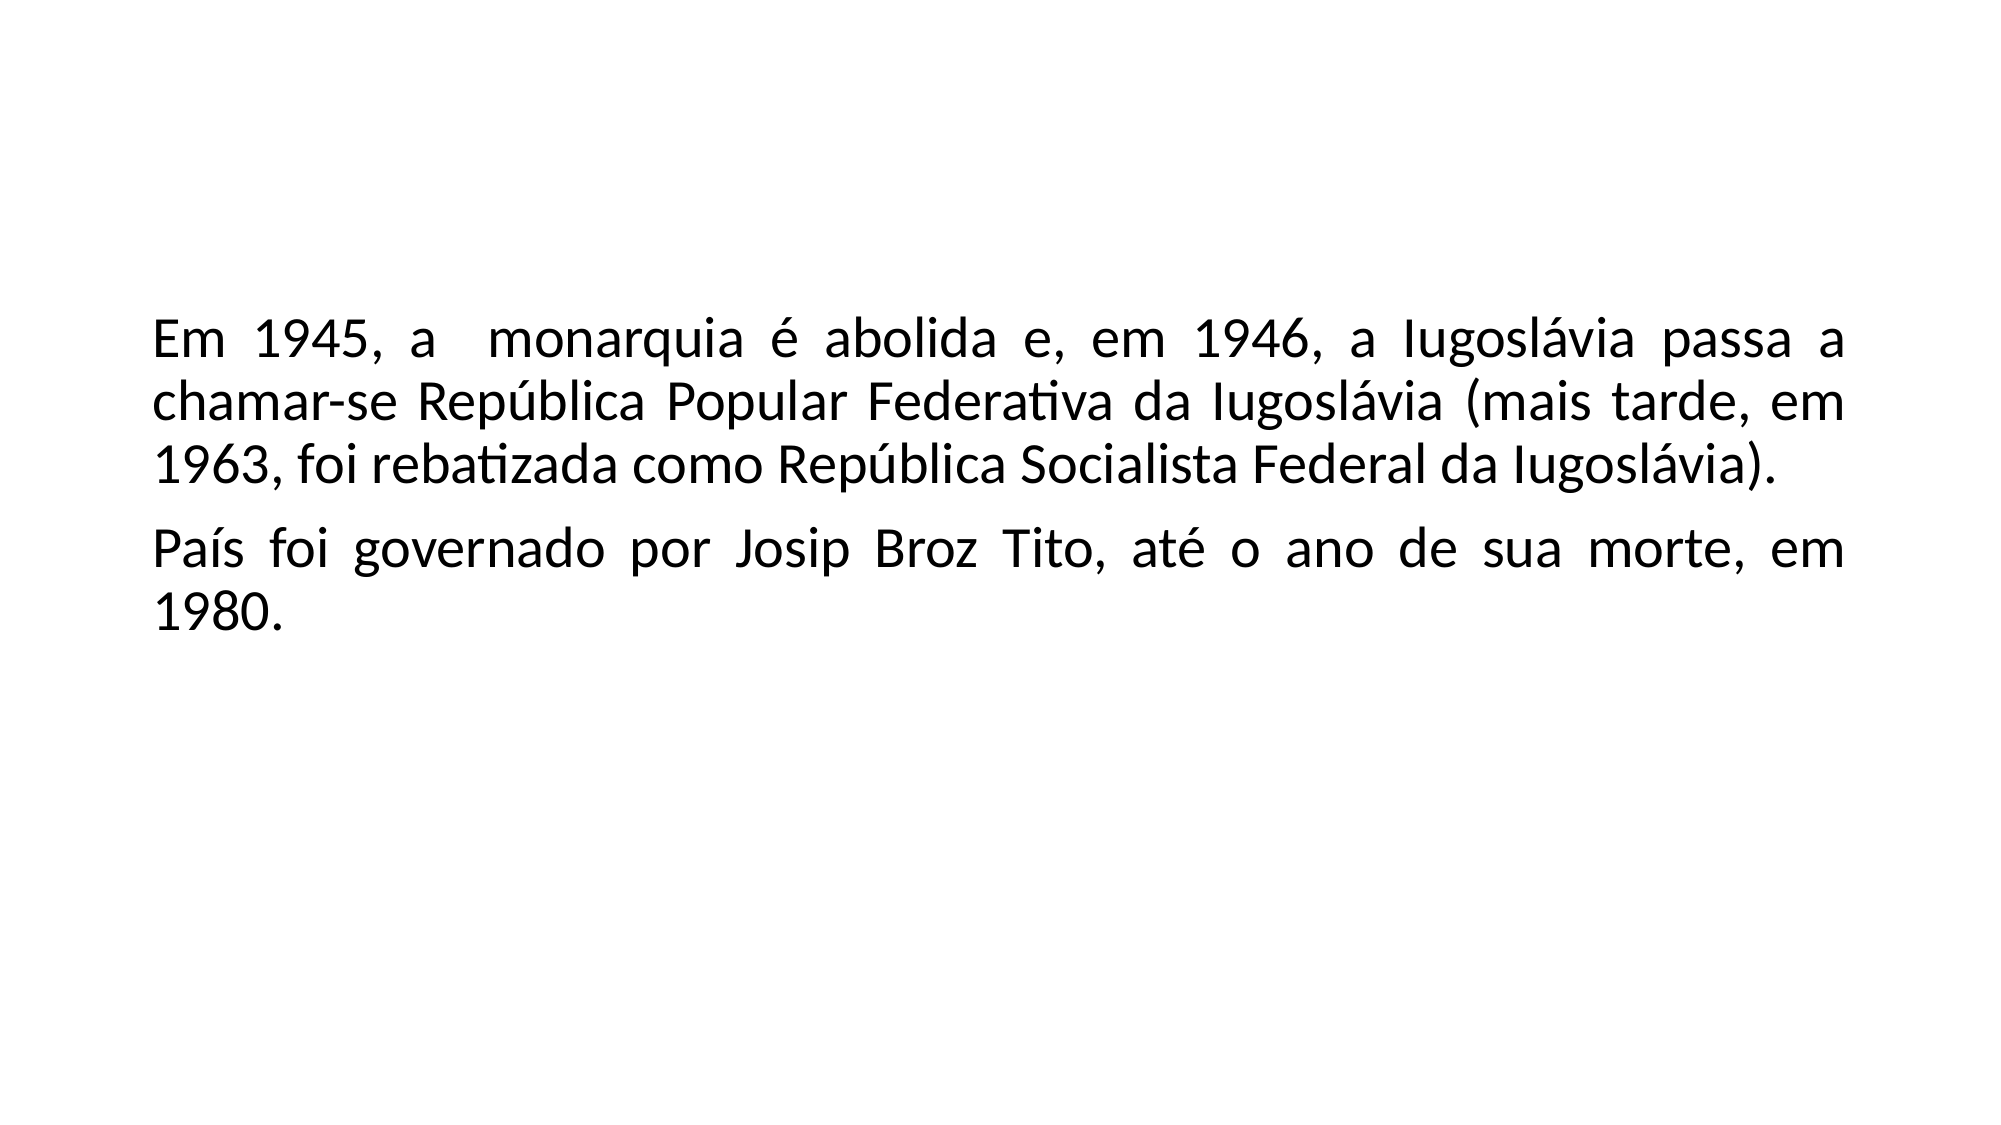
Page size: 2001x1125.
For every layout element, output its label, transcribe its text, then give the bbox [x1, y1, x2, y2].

list Em 1945, a monarquia é abolida e, em 1946, a Iugoslávia passa a chamar-se República Popular Federativa da Iugoslávia (mais tarde, em 1963, foi rebatizada como República Socialista Federal da Iugoslávia). País foi governado por Josip Broz Tito, até o ano de sua morte, em 1980. [137, 299, 1863, 1014]
